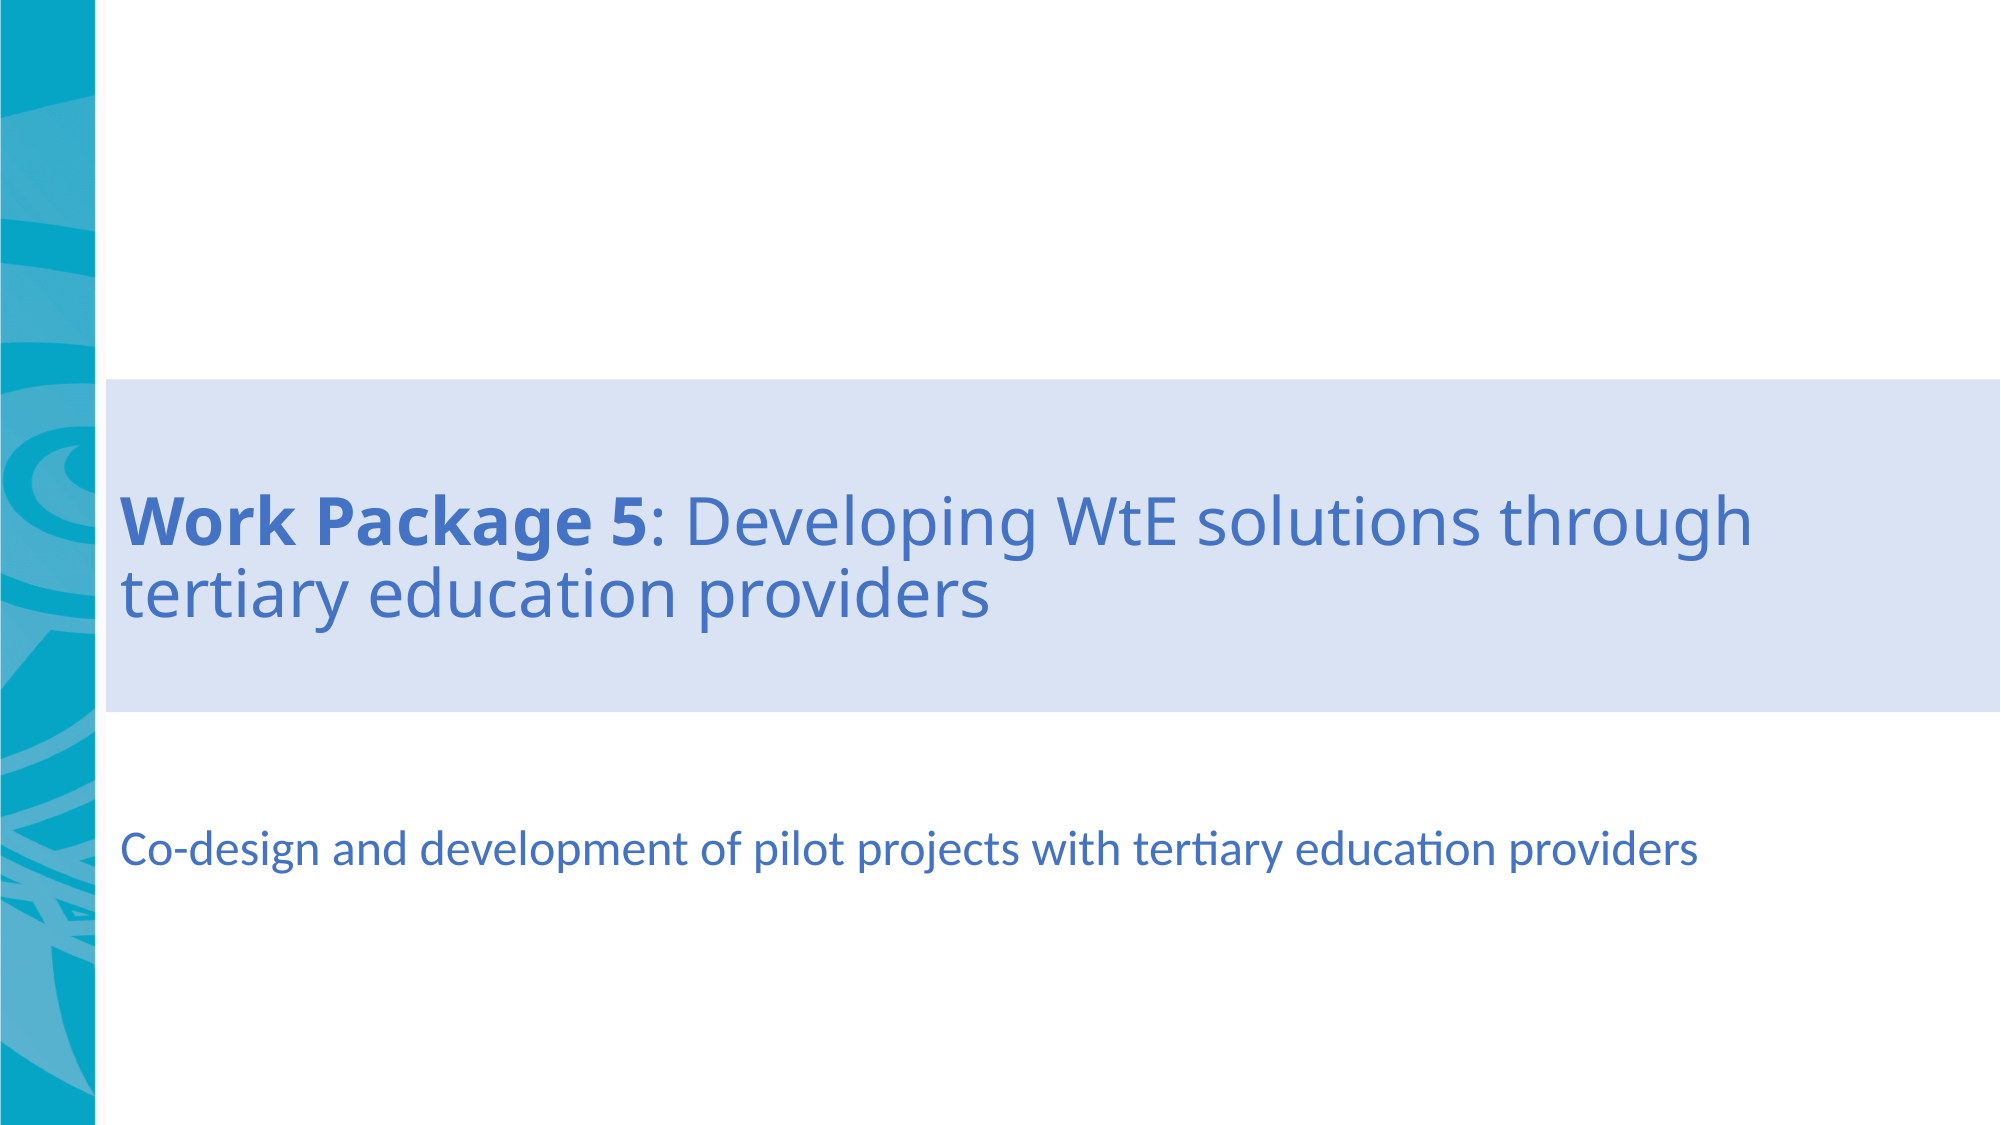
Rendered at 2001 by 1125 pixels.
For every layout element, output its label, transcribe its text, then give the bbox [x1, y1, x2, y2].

list Work Package 5: Developing WtE solutions through tertiary education providers [106, 379, 2000, 713]
text_box Co-design and development of pilot projects with tertiary education providers [106, 815, 1861, 956]
picture [0, 1, 615, 1124]
